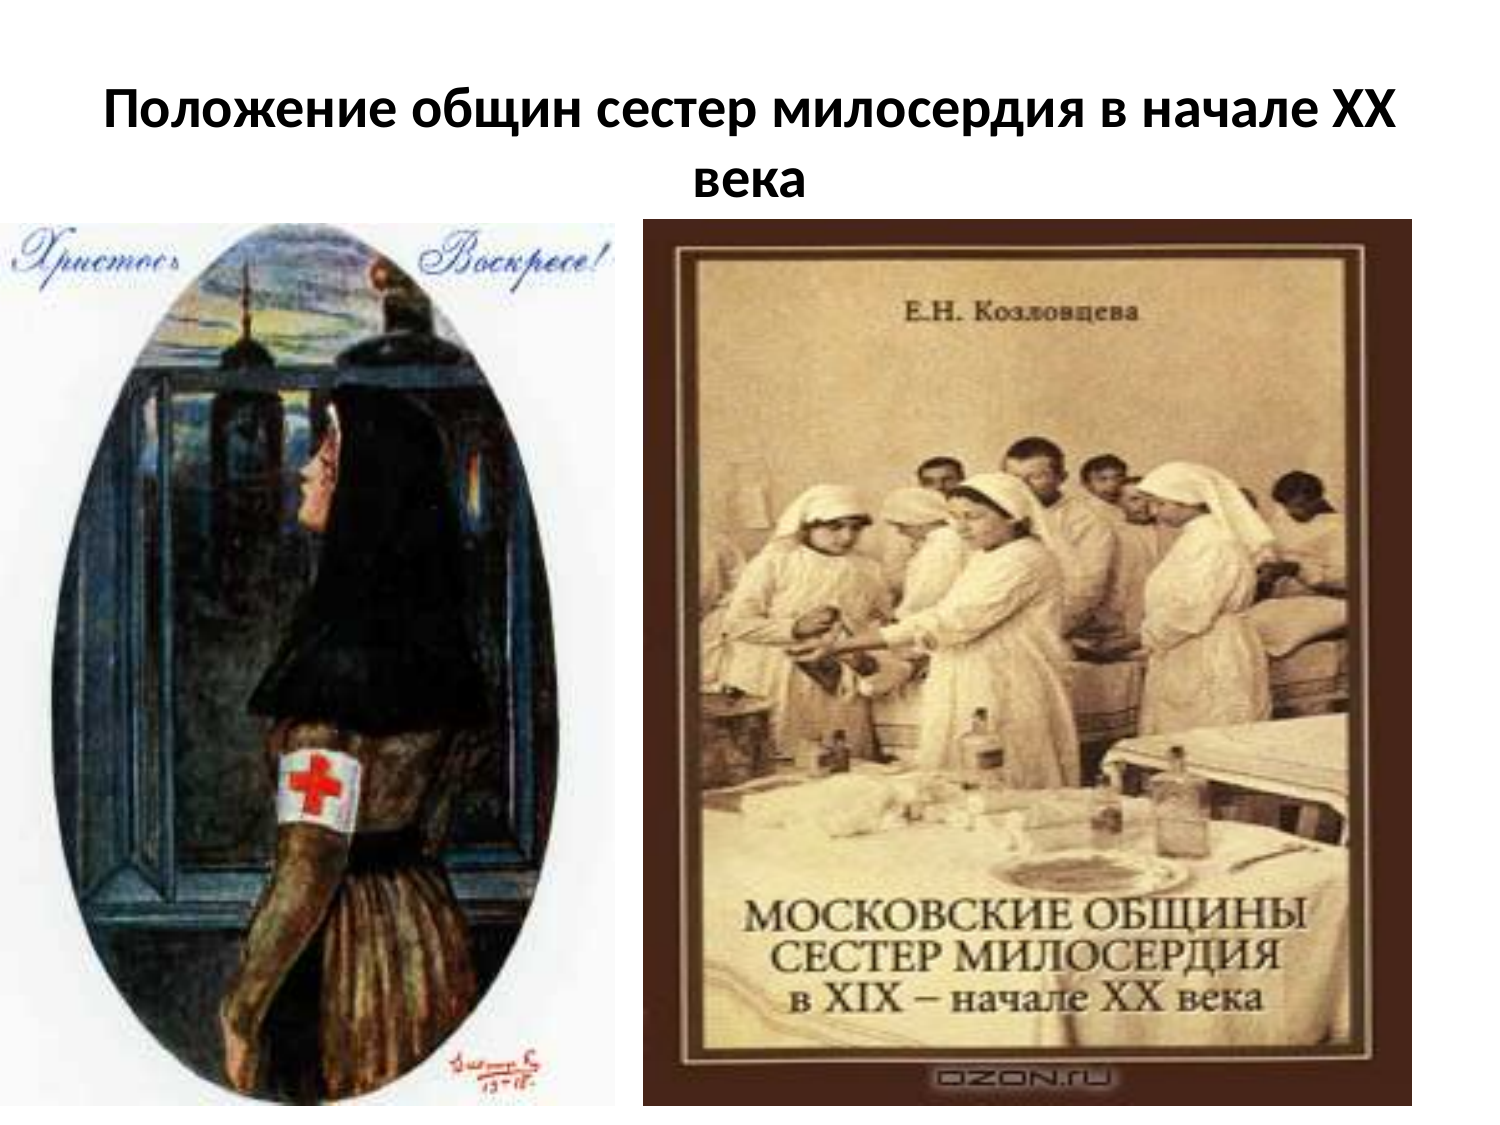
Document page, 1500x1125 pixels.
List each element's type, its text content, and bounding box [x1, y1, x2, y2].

title Положение общин сестер милосердия в начале XX века [75, 45, 1425, 233]
picture [643, 219, 1412, 1107]
picture [0, 223, 616, 1107]
